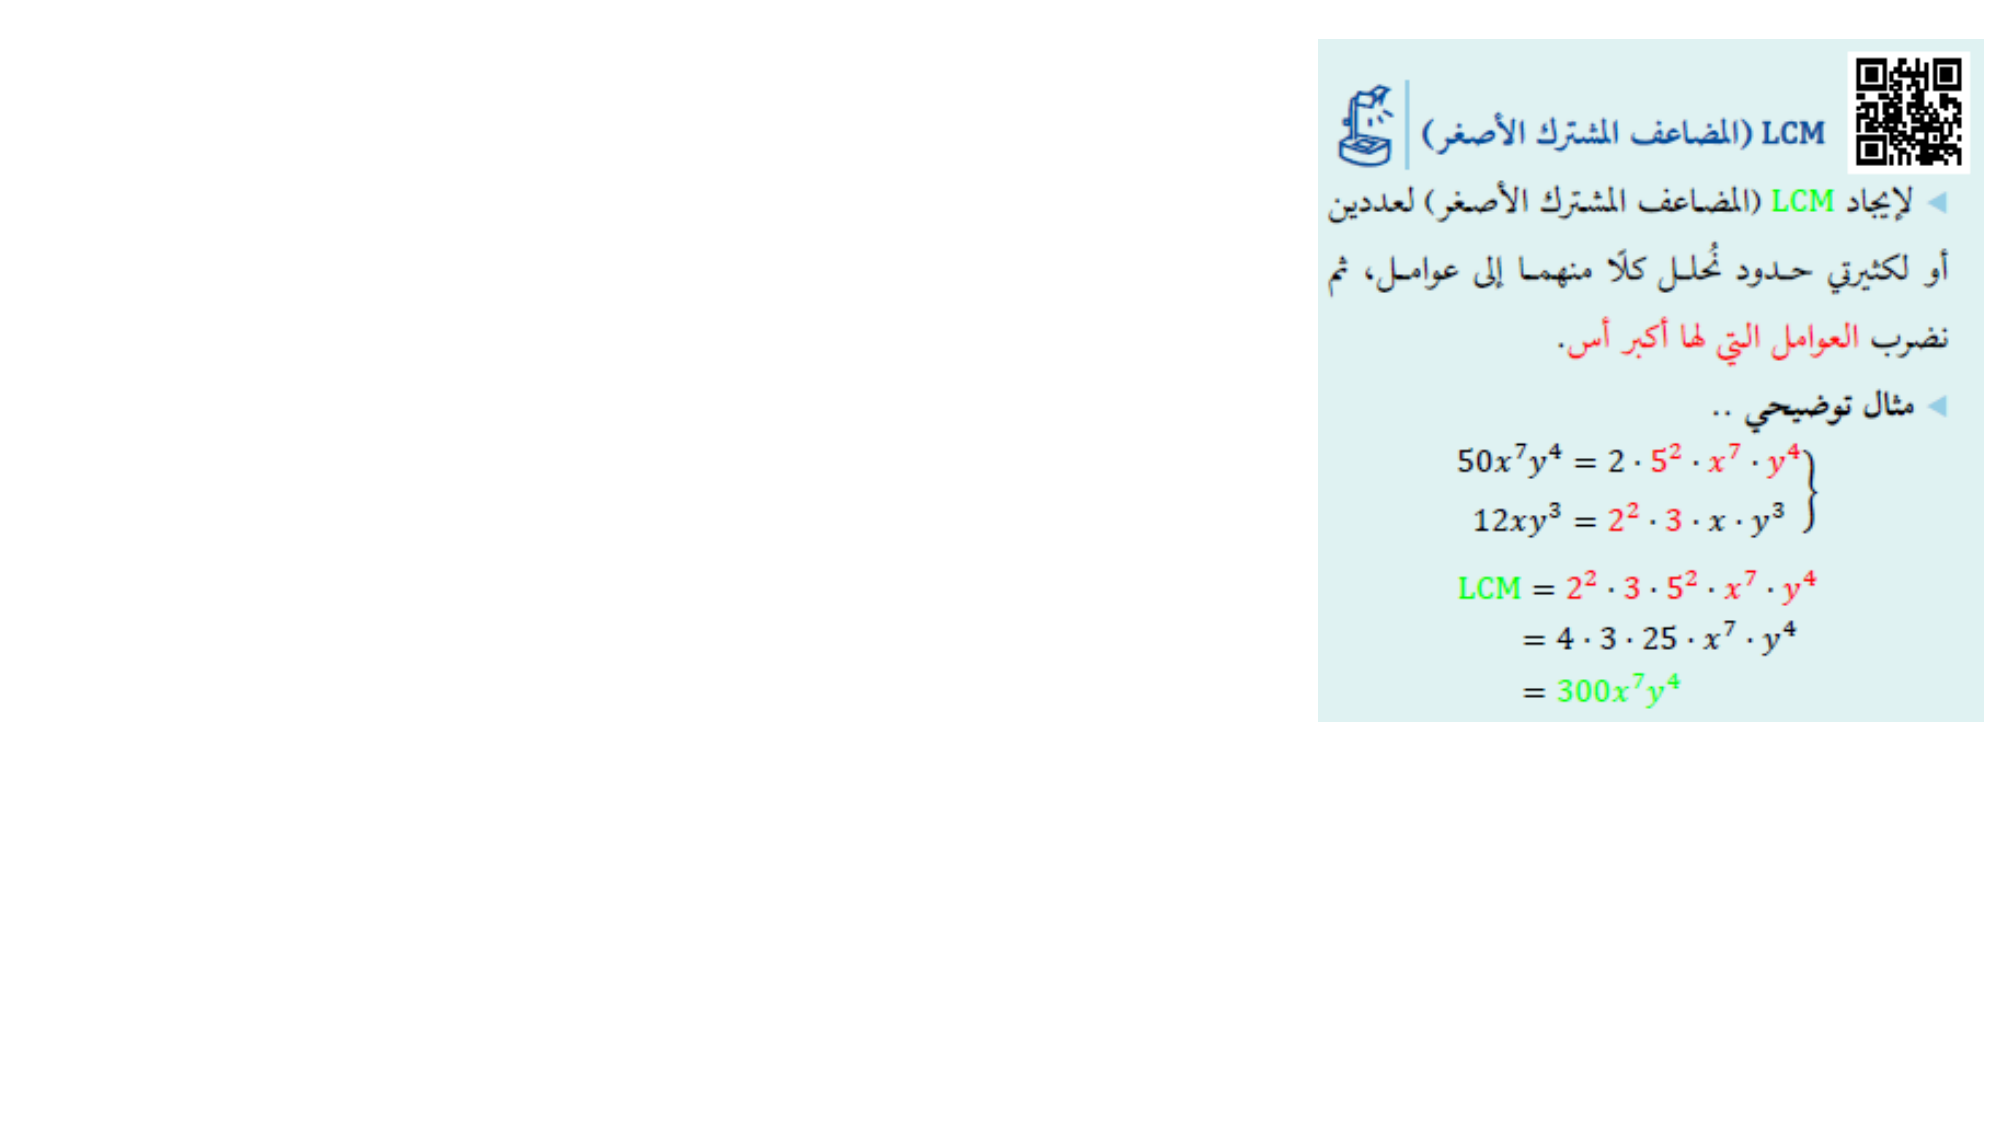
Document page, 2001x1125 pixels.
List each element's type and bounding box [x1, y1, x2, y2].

picture [1318, 39, 1984, 723]
